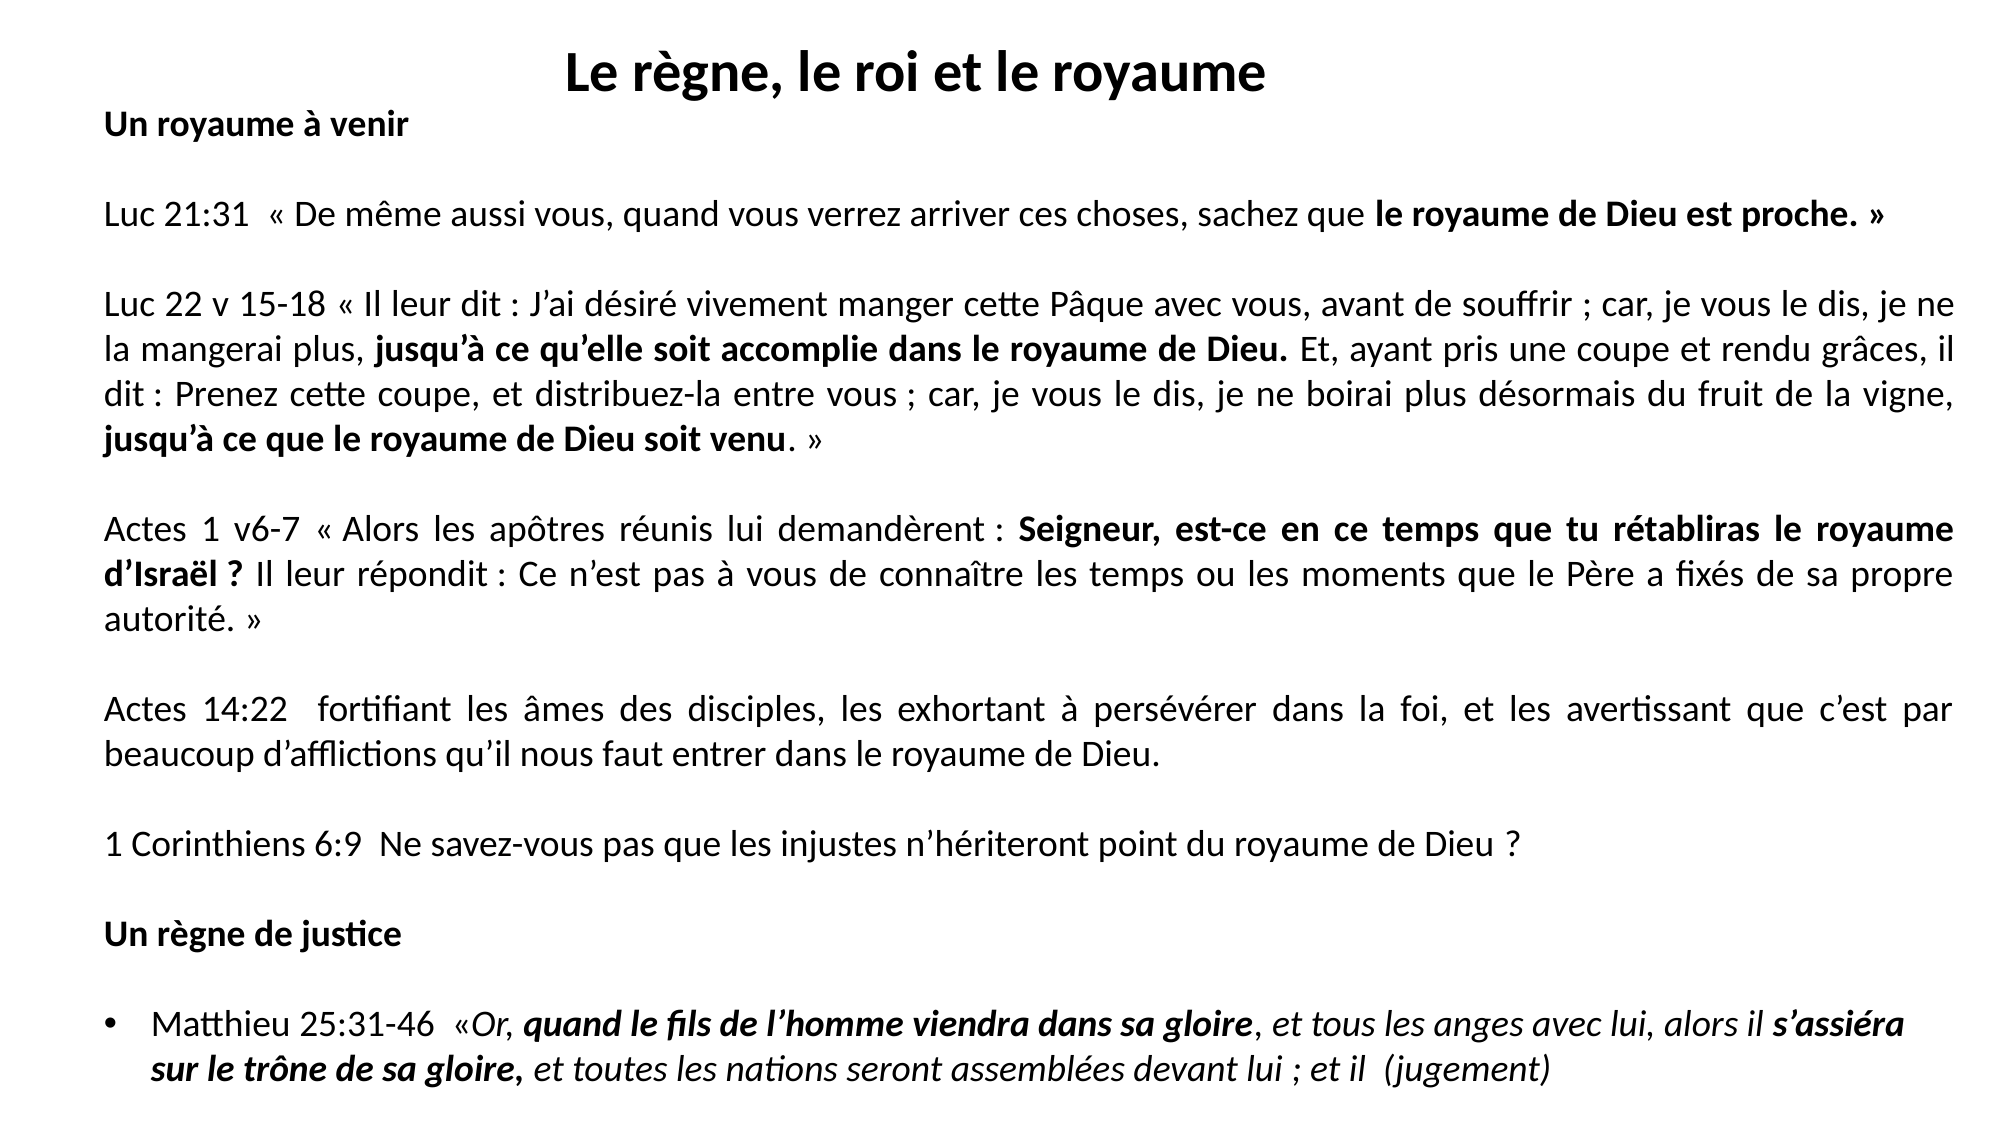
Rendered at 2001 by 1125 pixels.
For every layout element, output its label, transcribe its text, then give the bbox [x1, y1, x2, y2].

text_box Un royaume à venir Luc 21:31 « De même aussi vous, quand vous verrez arriver ces choses, sachez que le royaume de Dieu est proche. » Luc 22 v 15-18 « Il leur dit : J’ai désiré vivement manger cette Pâque avec vous, avant de souffrir ; car, je vous le dis, je ne la mangerai plus, jusqu’à ce qu’elle soit accomplie dans le royaume de Dieu. Et, ayant pris une coupe et rendu grâces, il dit : Prenez cette coupe, et distribuez-la entre vous ; car, je vous le dis, je ne boirai plus désormais du fruit de la vigne, jusqu’à ce que le royaume de Dieu soit venu. » Actes 1 v6-7 « Alors les apôtres réunis lui demandèrent : Seigneur, est-ce en ce temps que tu rétabliras le royaume d’Israël ? Il leur répondit : Ce n’est pas à vous de connaître les temps ou les moments que le Père a fixés de sa propre autorité. » Actes 14:22 fortifiant les âmes des disciples, les exhortant à persévérer dans la foi, et les avertissant que c’est par beaucoup d’afflictions qu’il nous faut entrer dans le royaume de Dieu. 1 Corinthiens 6:9 Ne savez-vous pas que les injustes n’hériteront point du royaume de Dieu ? Un règne de justice Matthieu 25:31-46 «Or, quand le fils de l’homme viendra dans sa gloire, et tous les anges avec lui, alors il s’assiéra sur le trône de sa gloire, et toutes les nations seront assemblées devant lui ; et il (jugement) [89, 92, 1971, 1097]
text_box Le règne, le roi et le royaume [155, 25, 1677, 92]
